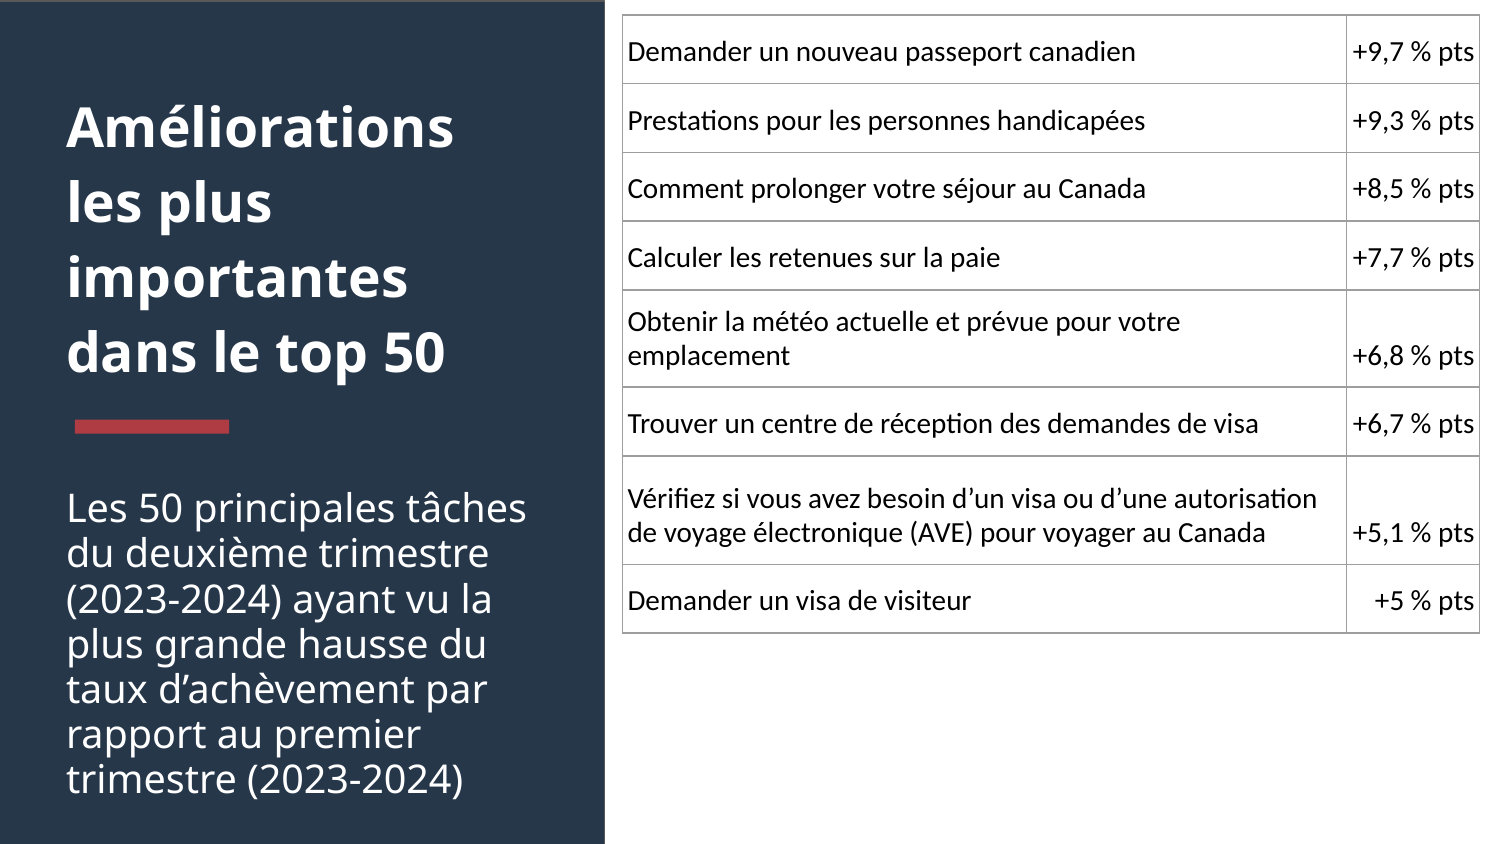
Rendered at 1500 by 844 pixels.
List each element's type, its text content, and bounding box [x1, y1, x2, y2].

table_cell Comment prolonger votre séjour au Canada [623, 153, 1346, 220]
title Améliorations les plus importantes dans le top 50 [51, 72, 556, 406]
list Les 50 principales tâches du deuxième trimestre (2023-2024) ayant vu la plus grande hausse du taux d’achèvement par rapport au premier trimestre (2023-2024) [51, 471, 562, 805]
table_cell +6,8 % pts [1347, 291, 1479, 386]
table_cell Trouver un centre de réception des demandes de visa [623, 388, 1346, 455]
table_cell Obtenir la météo actuelle et prévue pour votre emplacement [623, 291, 1346, 386]
table_cell +5 % pts [1347, 565, 1479, 632]
table_cell Vérifiez si vous avez besoin d’un visa ou d’une autorisation de voyage électronique (AVE) pour voyager au Canada [623, 457, 1346, 564]
table_header +9,7 % pts [1347, 16, 1479, 83]
table_cell +7,7 % pts [1347, 222, 1479, 289]
text_box [74, 419, 230, 434]
table_cell +8,5 % pts [1347, 153, 1479, 220]
text_box [0, 1, 605, 844]
table_cell Prestations pour les personnes handicapées [623, 84, 1346, 152]
table_cell Calculer les retenues sur la paie [623, 222, 1346, 289]
table_cell +5,1 % pts [1347, 457, 1479, 564]
table_cell +6,7 % pts [1347, 388, 1479, 455]
table_cell +9,3 % pts [1347, 84, 1479, 152]
table_cell Demander un visa de visiteur [623, 565, 1346, 632]
table_header Demander un nouveau passeport canadien [623, 16, 1346, 83]
